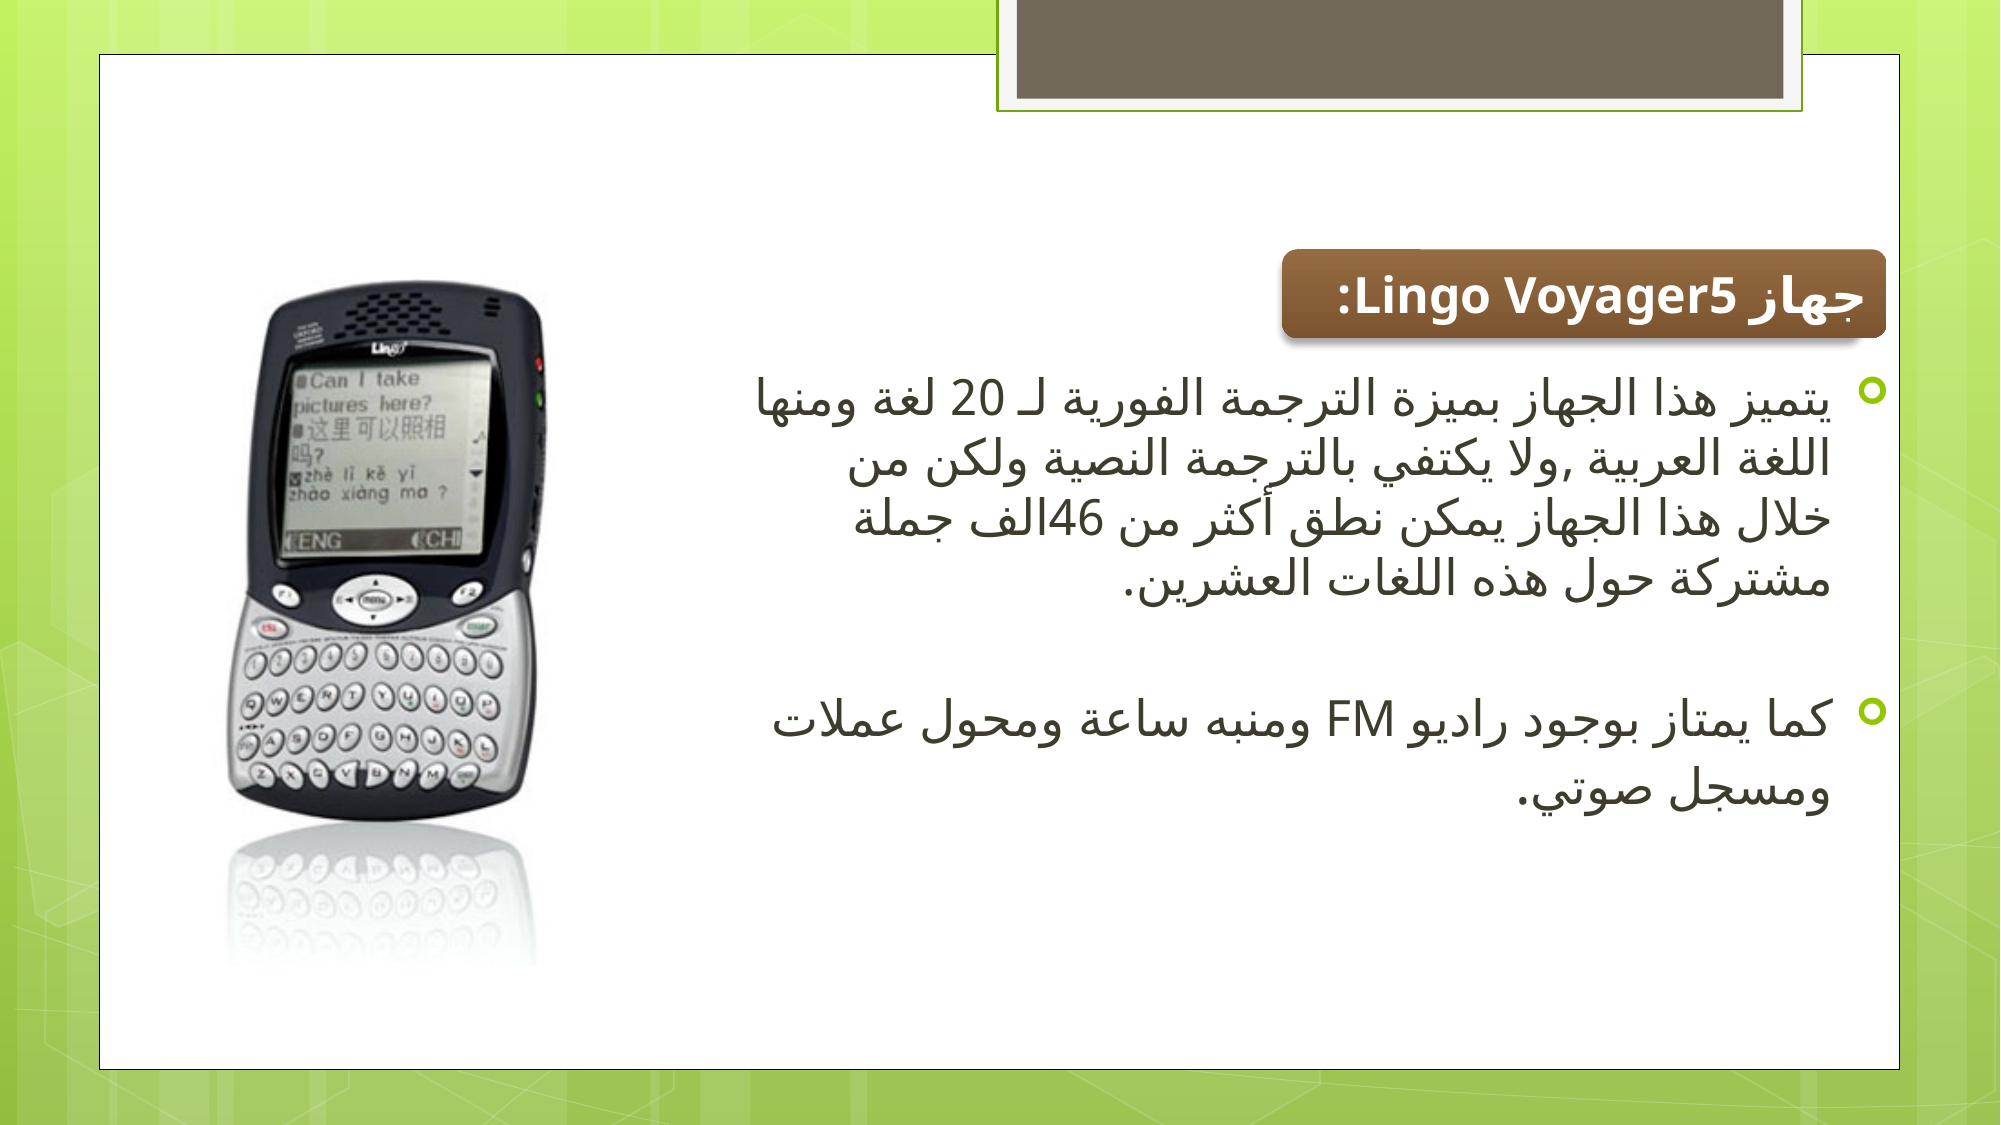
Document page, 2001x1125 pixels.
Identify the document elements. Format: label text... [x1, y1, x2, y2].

text_box جهاز Lingo Voyager5: [1282, 249, 1887, 339]
list يتميز هذا الجهاز بميزة الترجمة الفورية لـ 20 لغة ومنها اللغة العربية ,ولا يكتفي بالترجمة النصية ولكن من خلال هذا الجهاز يمكن نطق أكثر من 46الف جملة مشتركة حول هذه اللغات العشرين. كما يمتاز بوجود راديو FM ومنبه ساعة ومحول عملات ومسجل صوتي. [722, 357, 1905, 962]
picture [112, 279, 658, 966]
